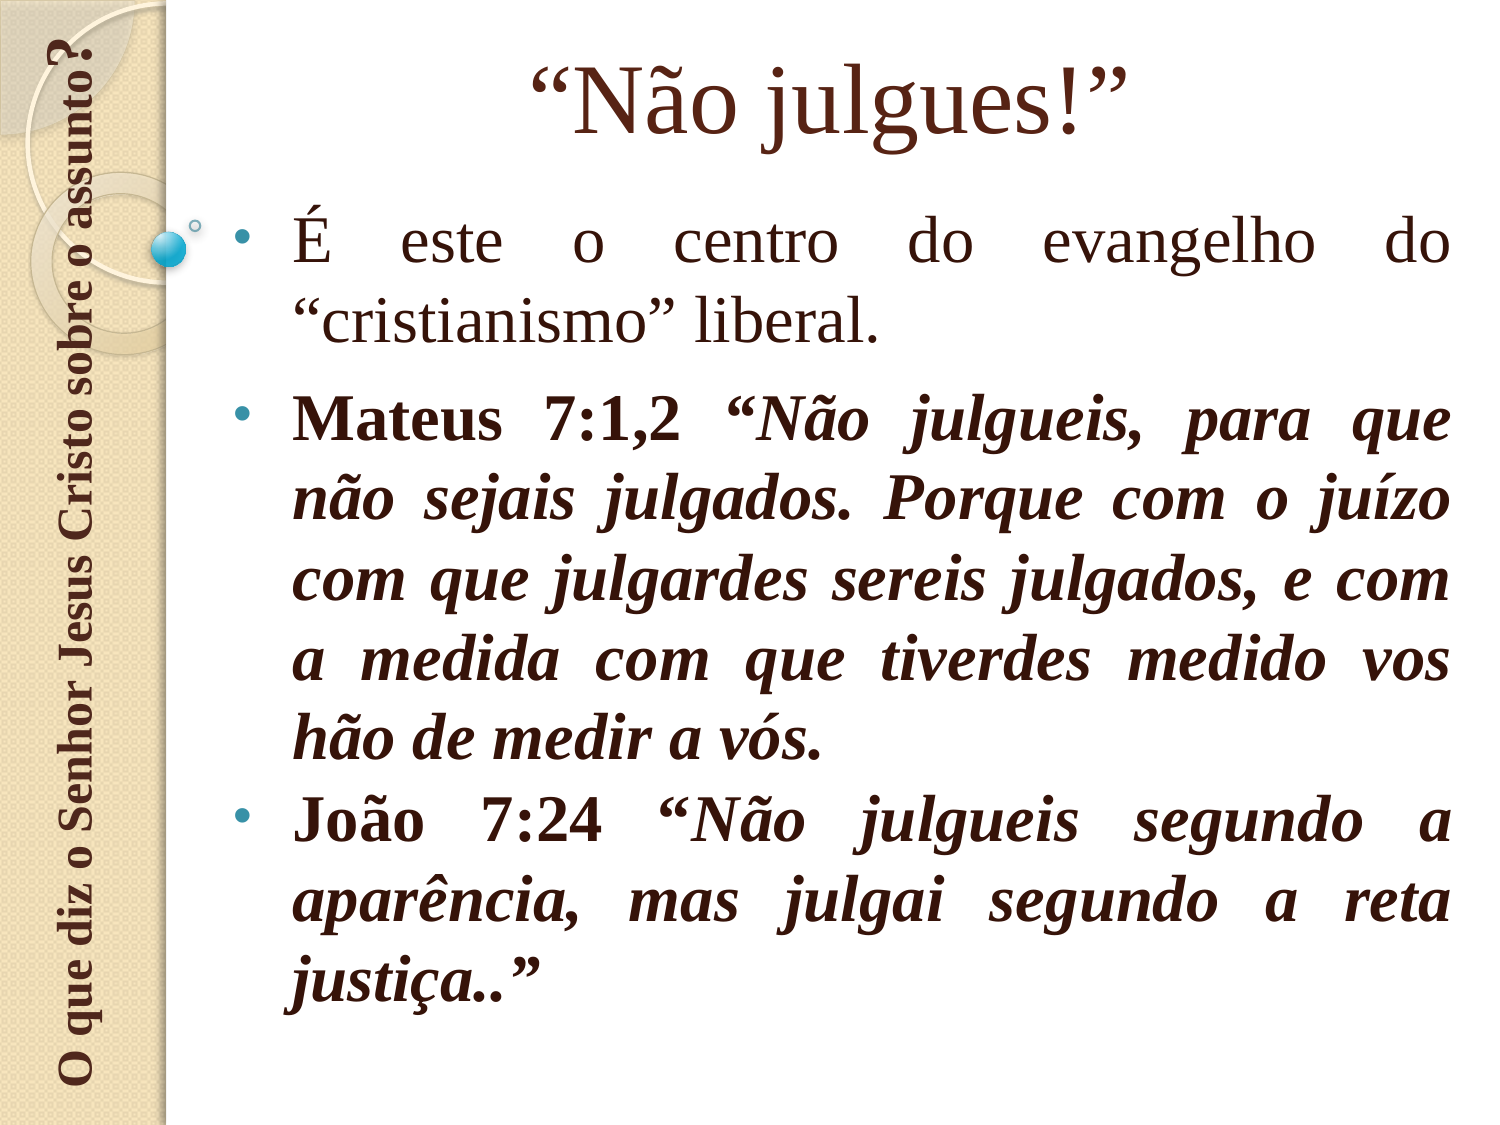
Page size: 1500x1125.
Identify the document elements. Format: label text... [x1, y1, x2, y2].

text_box João 7:24 “Não julgueis segundo a aparência, mas julgai segundo a reta justiça..” [218, 775, 1469, 858]
text_box O que diz o Senhor Jesus Cristo sobre o assunto? [17, 0, 129, 1125]
text_box [218, 656, 1469, 740]
subtitle É este o centro do evangelho do “cristianismo” liberal. [218, 196, 1469, 373]
text_box Mateus 7:1,2 “Não julgueis, para que não sejais julgados. Porque com o juízo com que julgardes sereis julgados, e com a medida com que tiverdes medido vos hão de medir a vós. [218, 373, 1469, 457]
text_box [218, 457, 1469, 527]
title “Não julgues!” [159, 56, 1500, 161]
